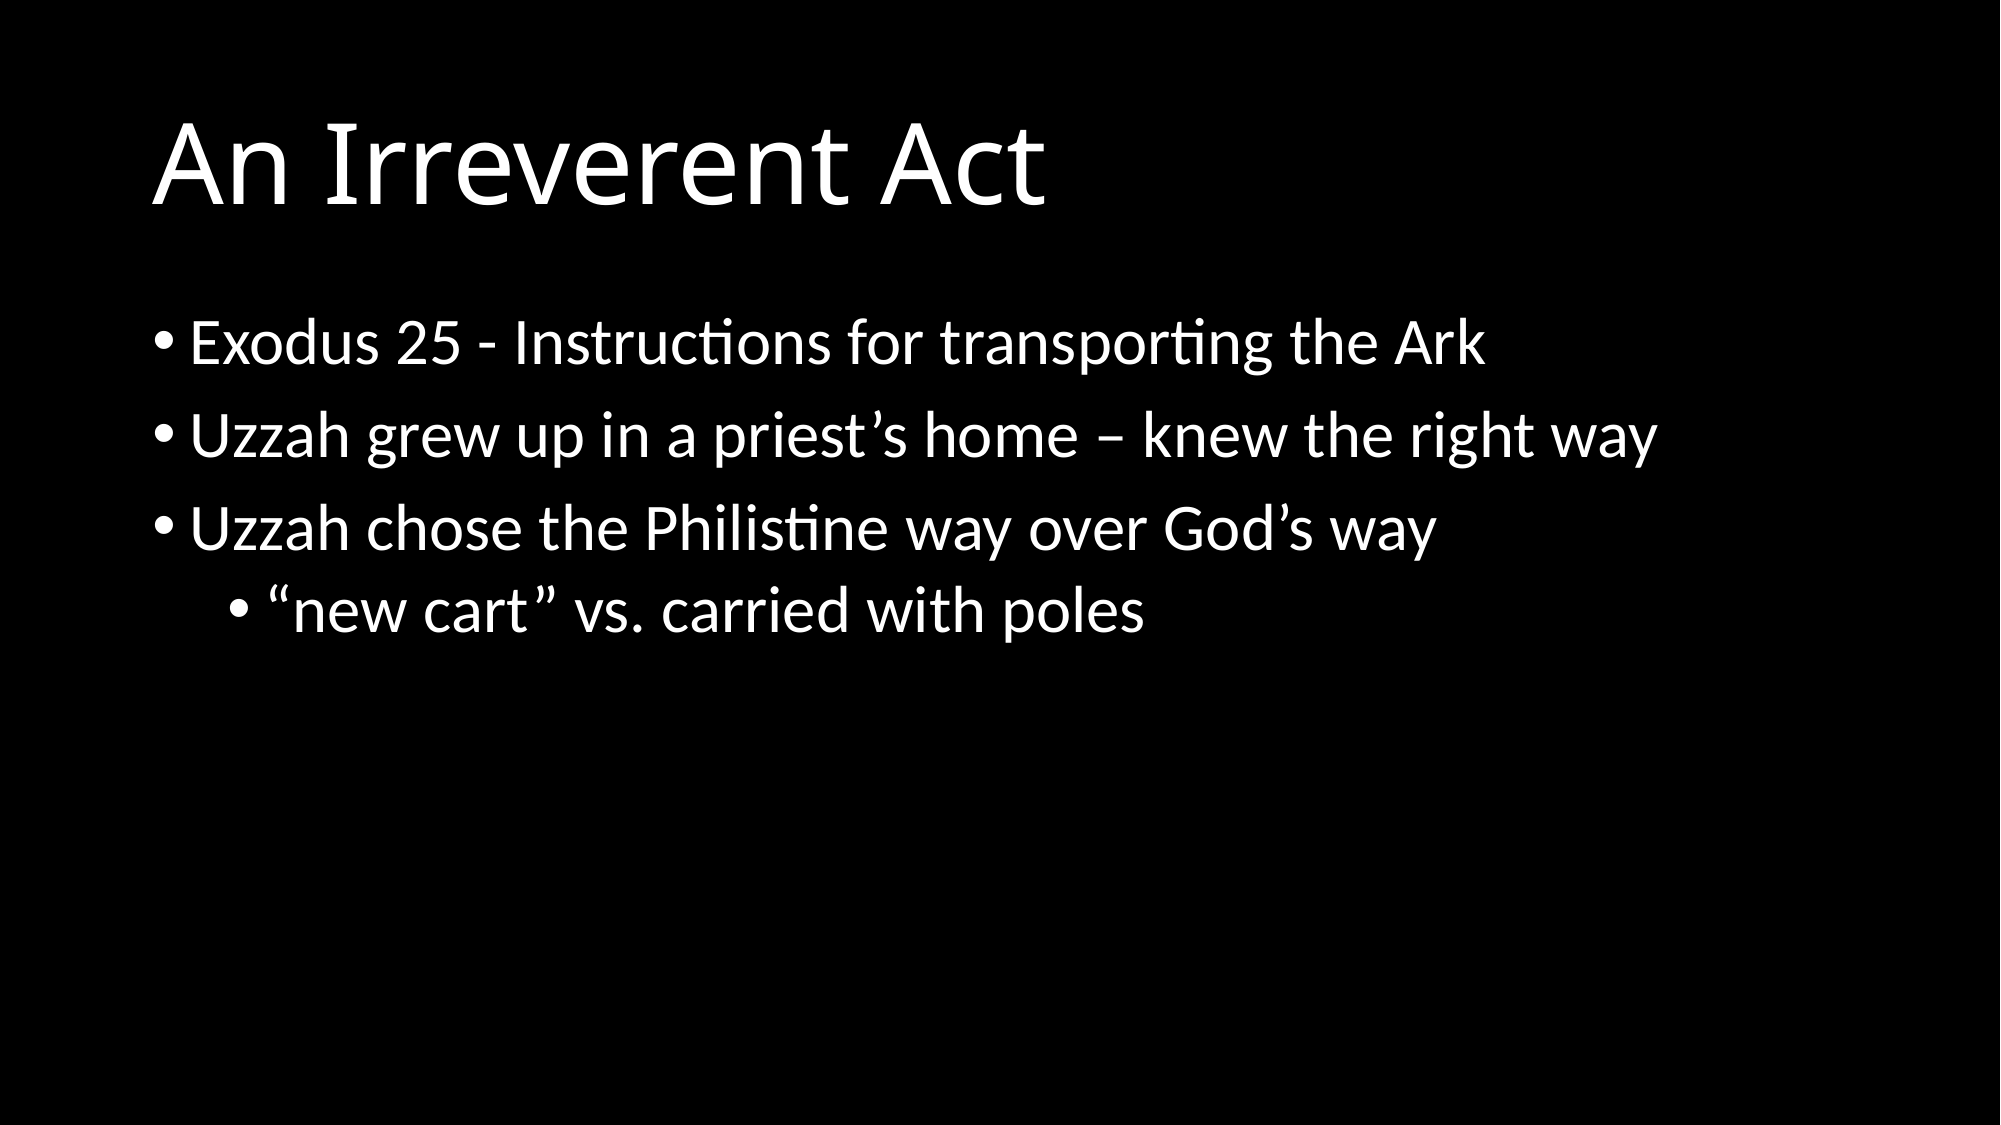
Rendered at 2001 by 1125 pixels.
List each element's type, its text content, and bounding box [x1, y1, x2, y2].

title An Irreverent Act [137, 59, 1863, 278]
list Exodus 25 - Instructions for transporting the Ark Uzzah grew up in a priest’s home – knew the right way Uzzah chose the Philistine way over God’s way “new cart” vs. carried with poles [137, 299, 1863, 1014]
